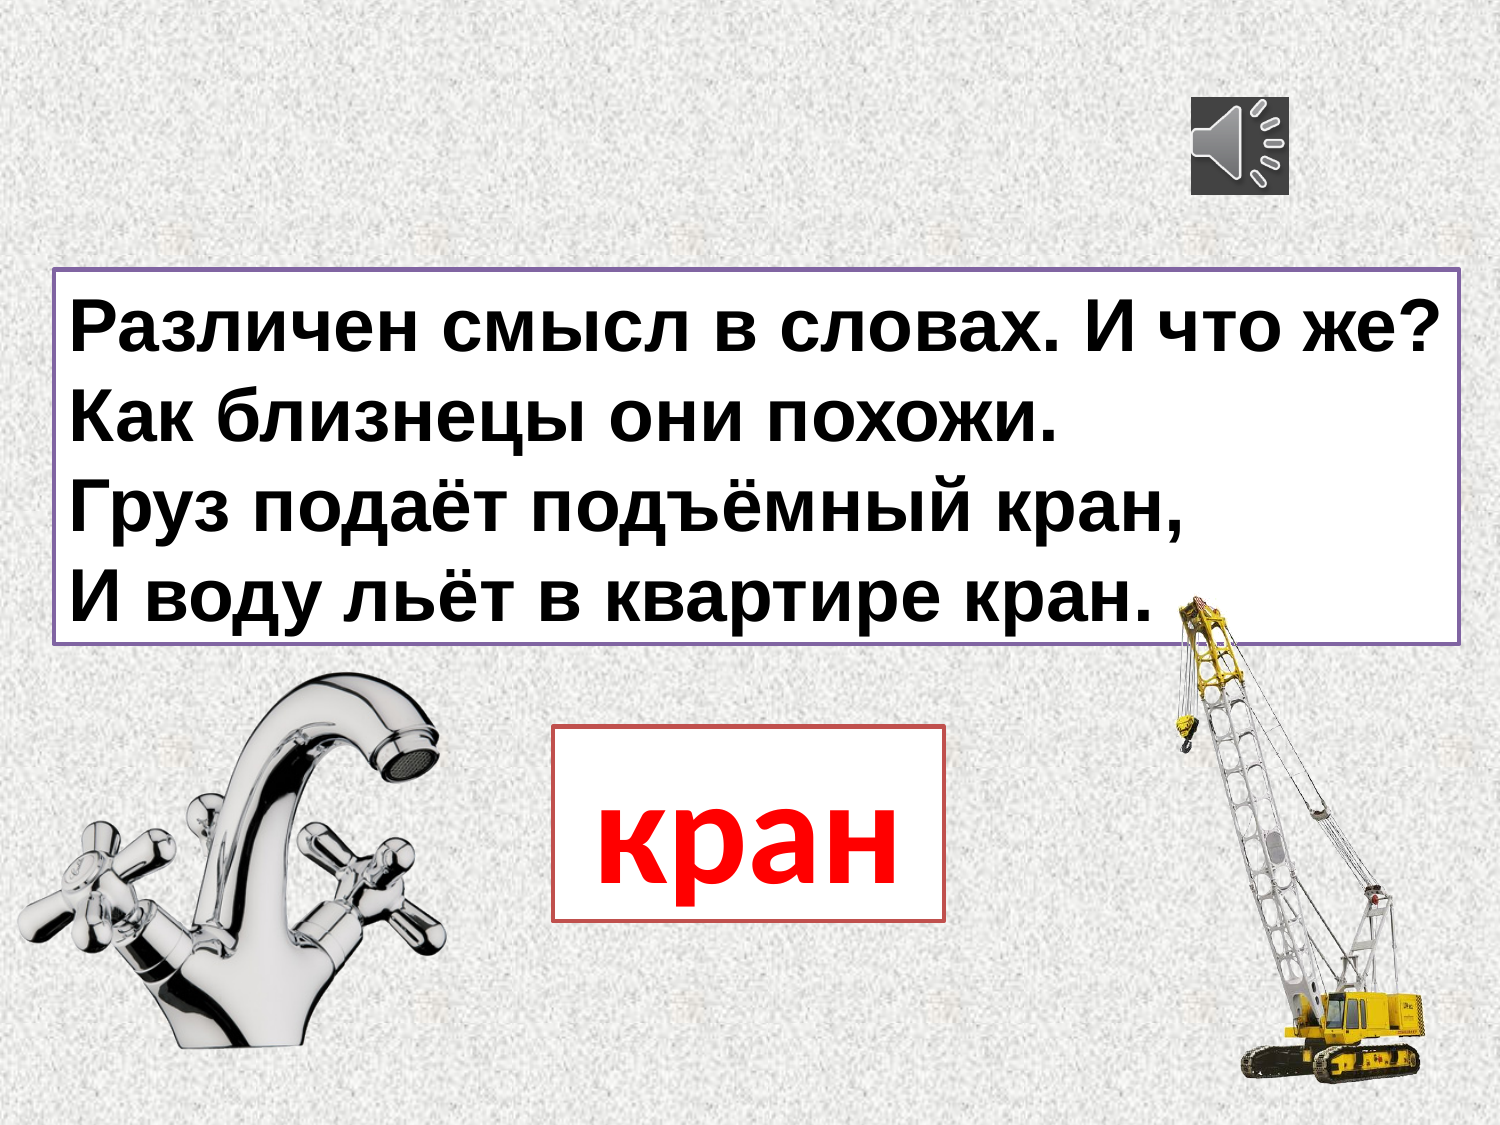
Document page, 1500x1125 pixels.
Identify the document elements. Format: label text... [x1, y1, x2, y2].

text_box кран [551, 724, 946, 923]
text_box Различен смысл в словах. И что же? Как близнецы они похожи. Груз подаёт подъёмный кран, И воду льёт в квартире кран. [52, 267, 1461, 646]
picture [0, 0, 1500, 1125]
